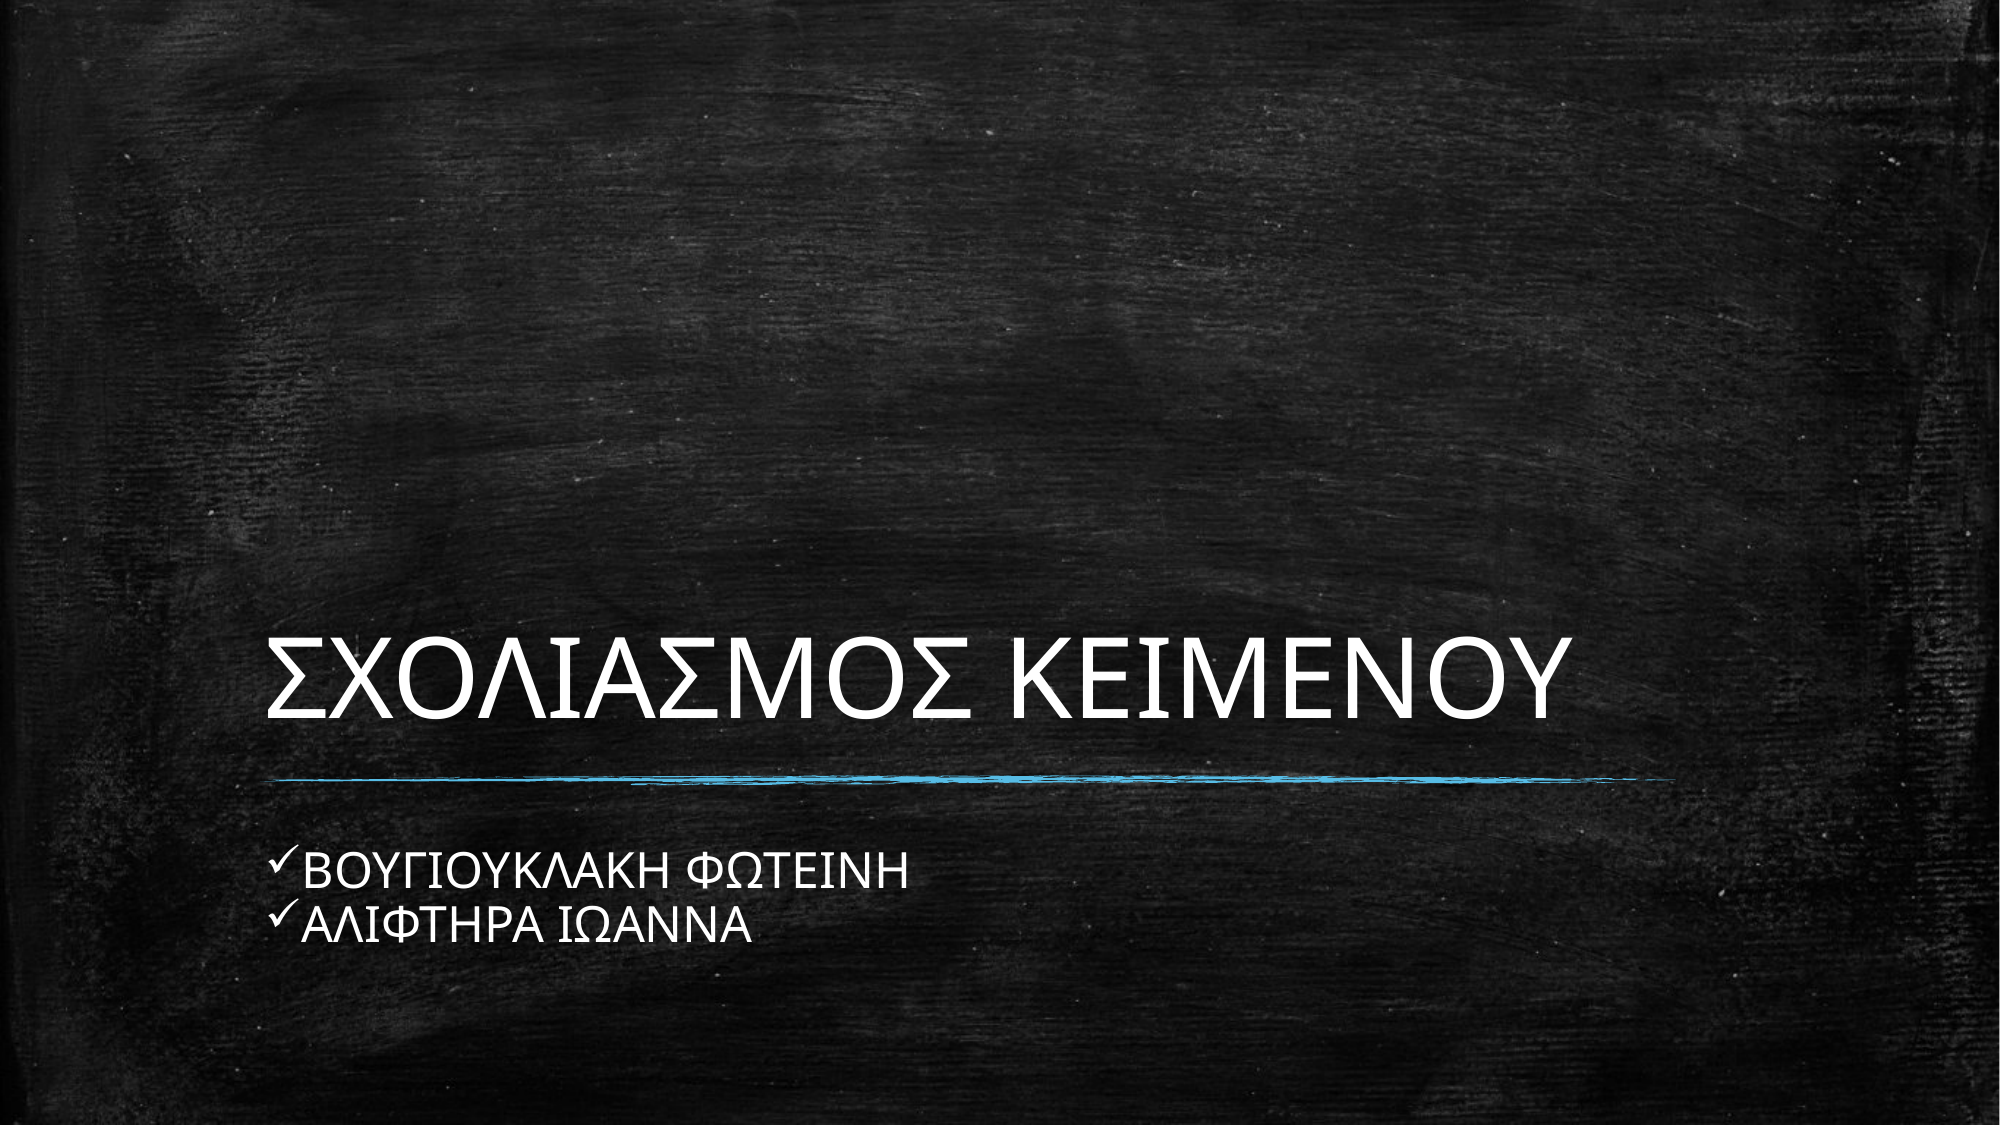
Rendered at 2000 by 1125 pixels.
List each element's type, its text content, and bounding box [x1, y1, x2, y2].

title ΣΧΟΛΙΑΣΜΟΣ ΚΕΙΜΕΝΟΥ [249, 312, 1792, 750]
subtitle ΒΟΥΓΙΟΥΚΛΑΚΗ ΦΩΤΕΙΝΗ ΑΛΙΦΤΗΡΑ ΙΩΑΝΝΑ [249, 837, 1750, 1013]
